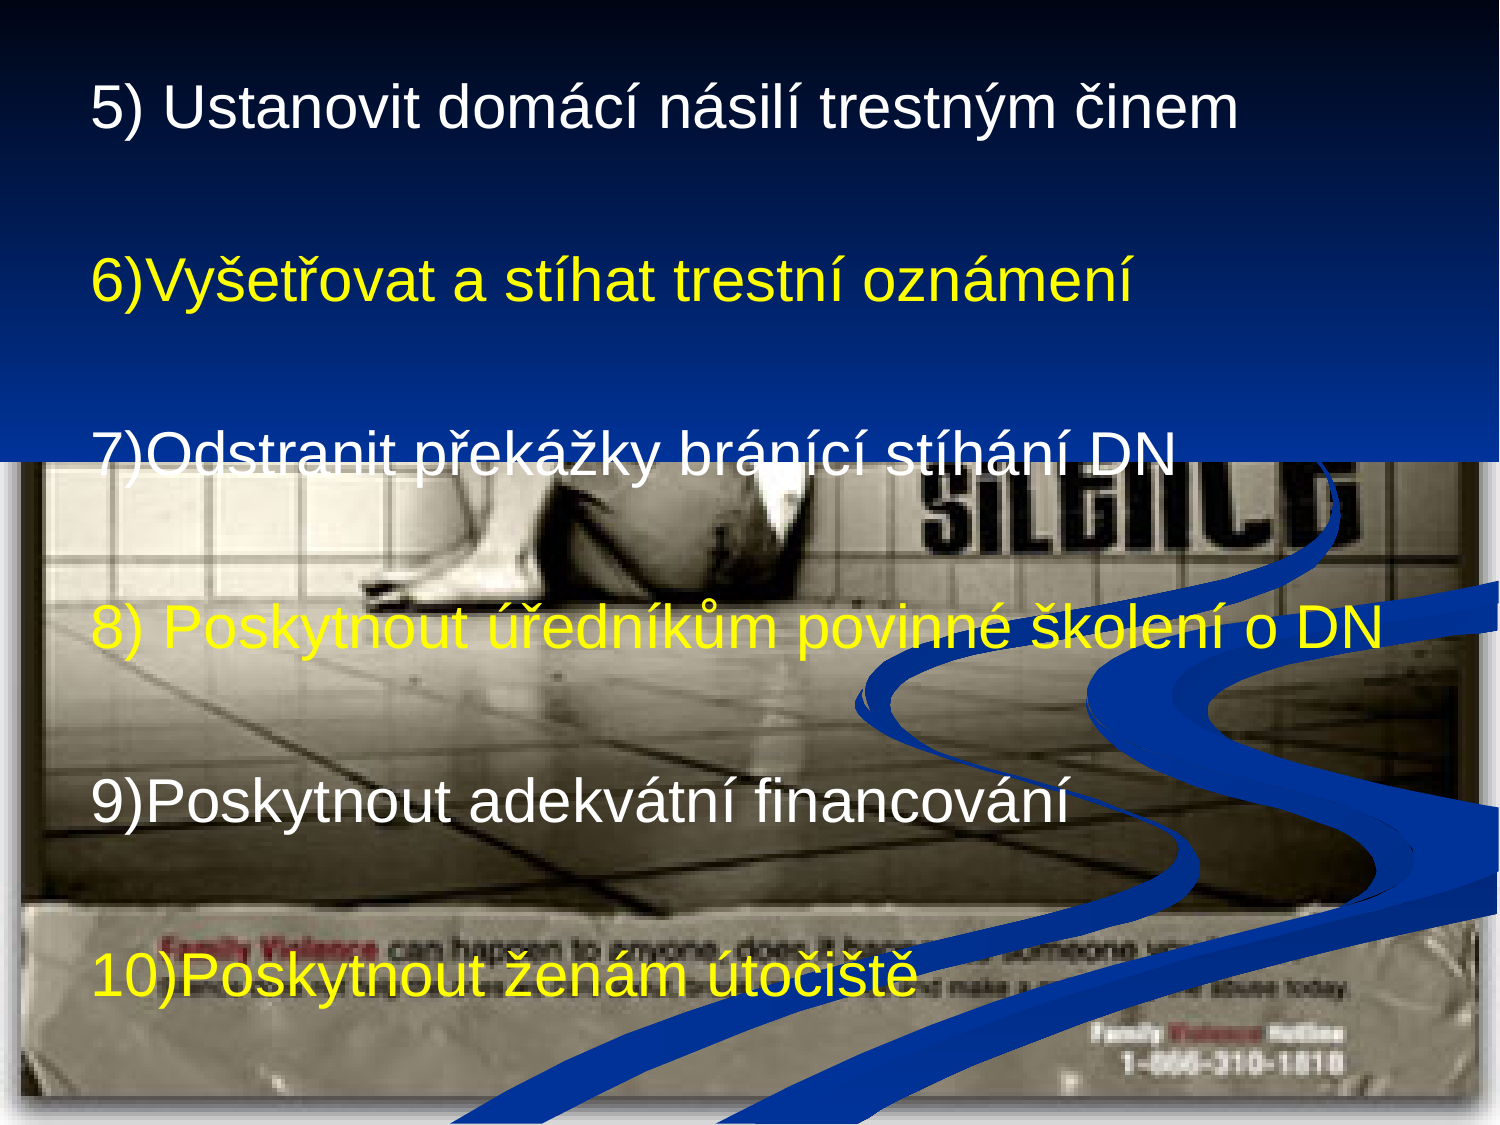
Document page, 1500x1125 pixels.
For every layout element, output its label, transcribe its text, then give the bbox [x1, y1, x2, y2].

picture [0, 0, 1500, 1125]
list 5) Ustanovit domácí násilí trestným činem 6)Vyšetřovat a stíhat trestní oznámení 7)Odstranit překážky bránící stíhání DN 8) Poskytnout úředníkům povinné školení o DN 9)Poskytnout adekvátní financování 10)Poskytnout ženám útočiště [74, 58, 1426, 1079]
